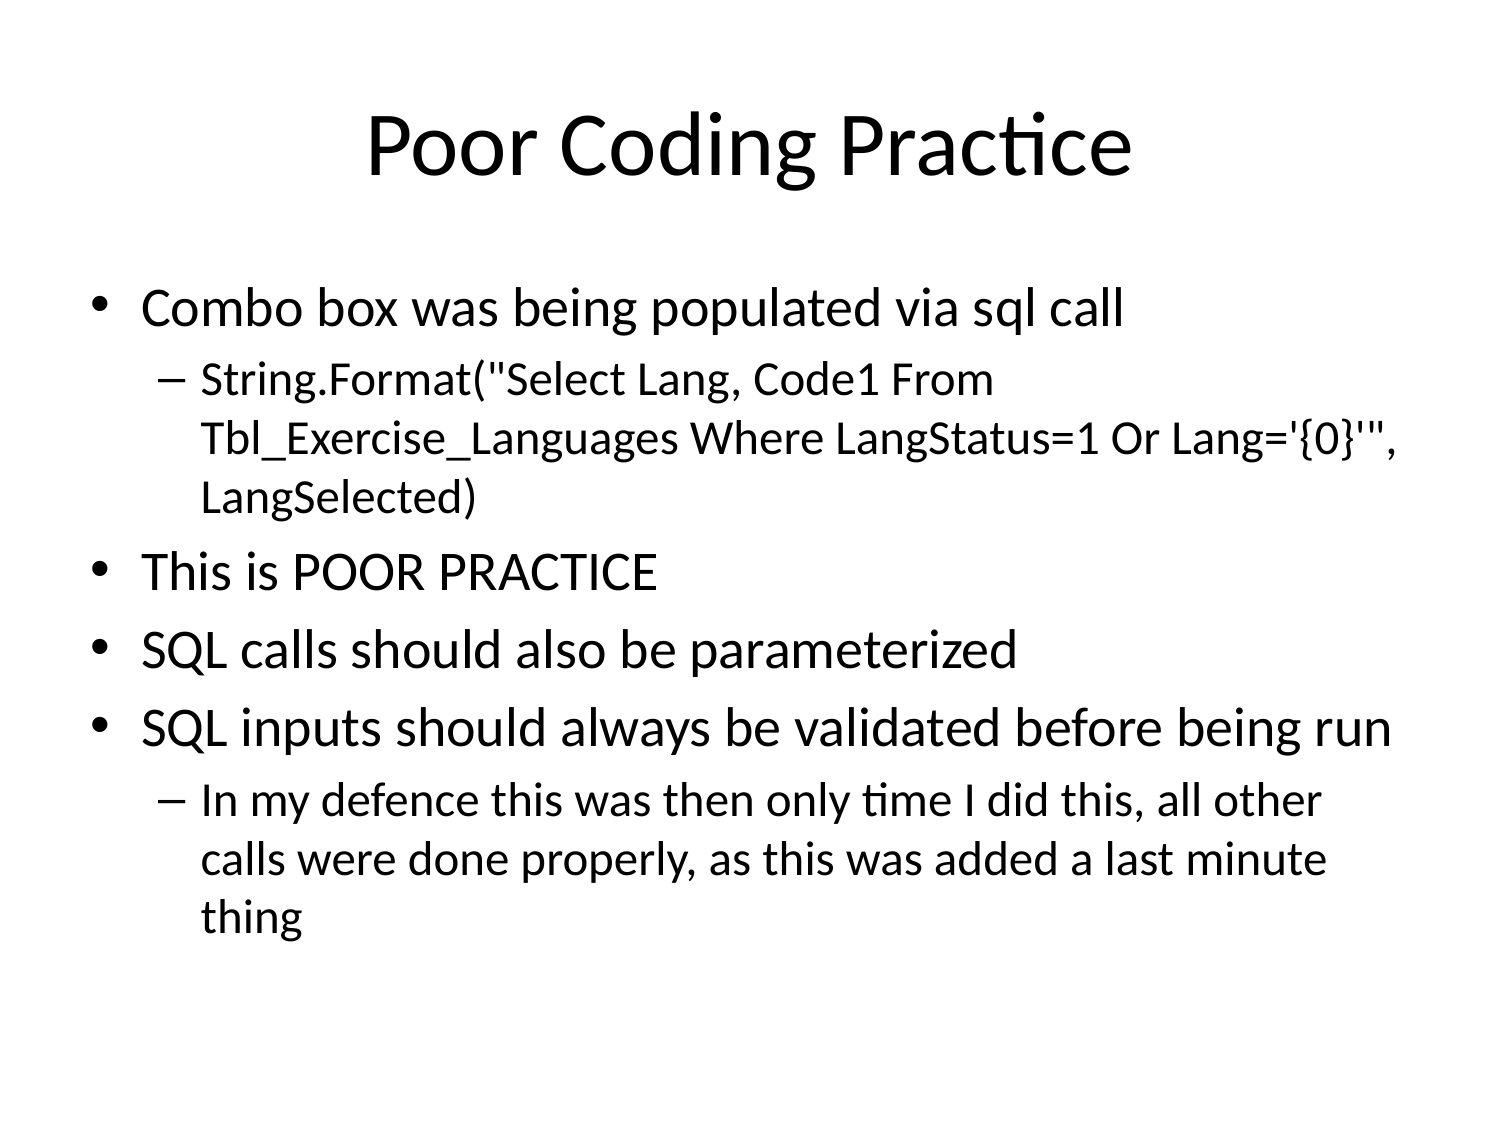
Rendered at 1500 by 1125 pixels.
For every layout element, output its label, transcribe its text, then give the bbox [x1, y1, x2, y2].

title Poor Coding Practice [75, 45, 1425, 233]
list Combo box was being populated via sql call String.Format("Select Lang, Code1 From Tbl_Exercise_Languages Where LangStatus=1 Or Lang='{0}'", LangSelected) This is POOR PRACTICE SQL calls should also be parameterized SQL inputs should always be validated before being run In my defence this was then only time I did this, all other calls were done properly, as this was added a last minute thing [75, 262, 1425, 1005]
